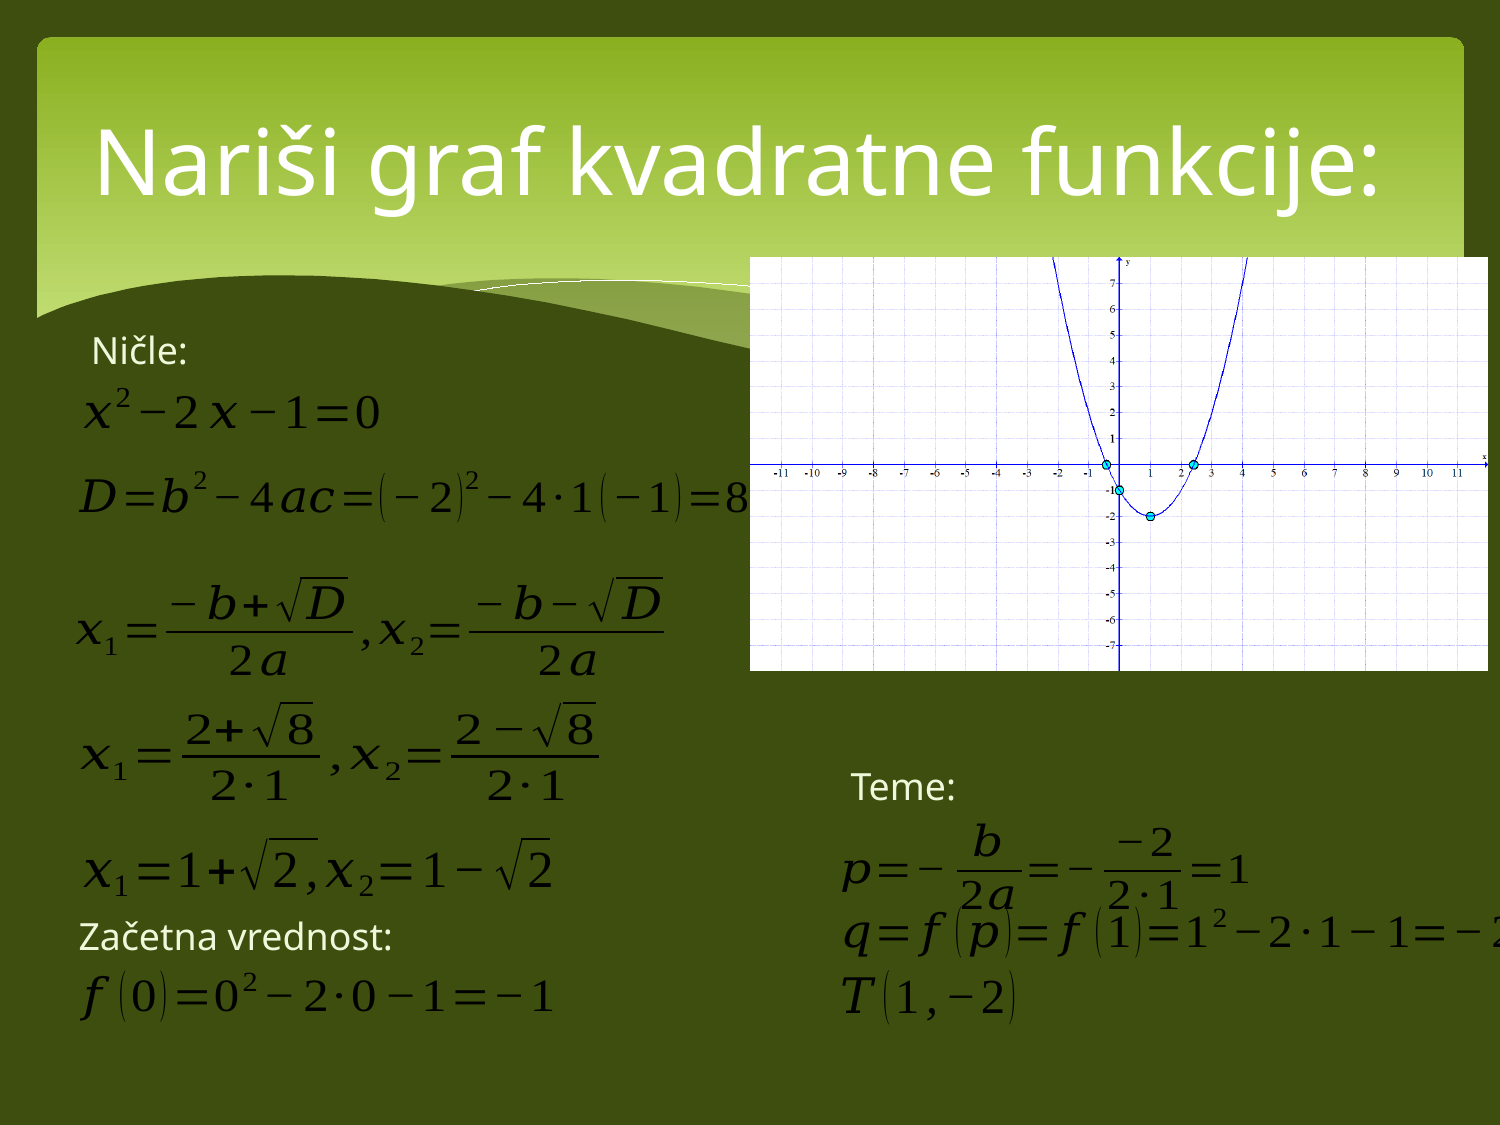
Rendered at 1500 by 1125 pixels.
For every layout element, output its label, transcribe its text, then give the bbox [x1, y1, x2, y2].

text_box Ničle: [76, 319, 203, 380]
text_box Začetna vrednost: [63, 905, 409, 965]
text_box Teme: [835, 755, 972, 816]
picture [749, 257, 1489, 672]
